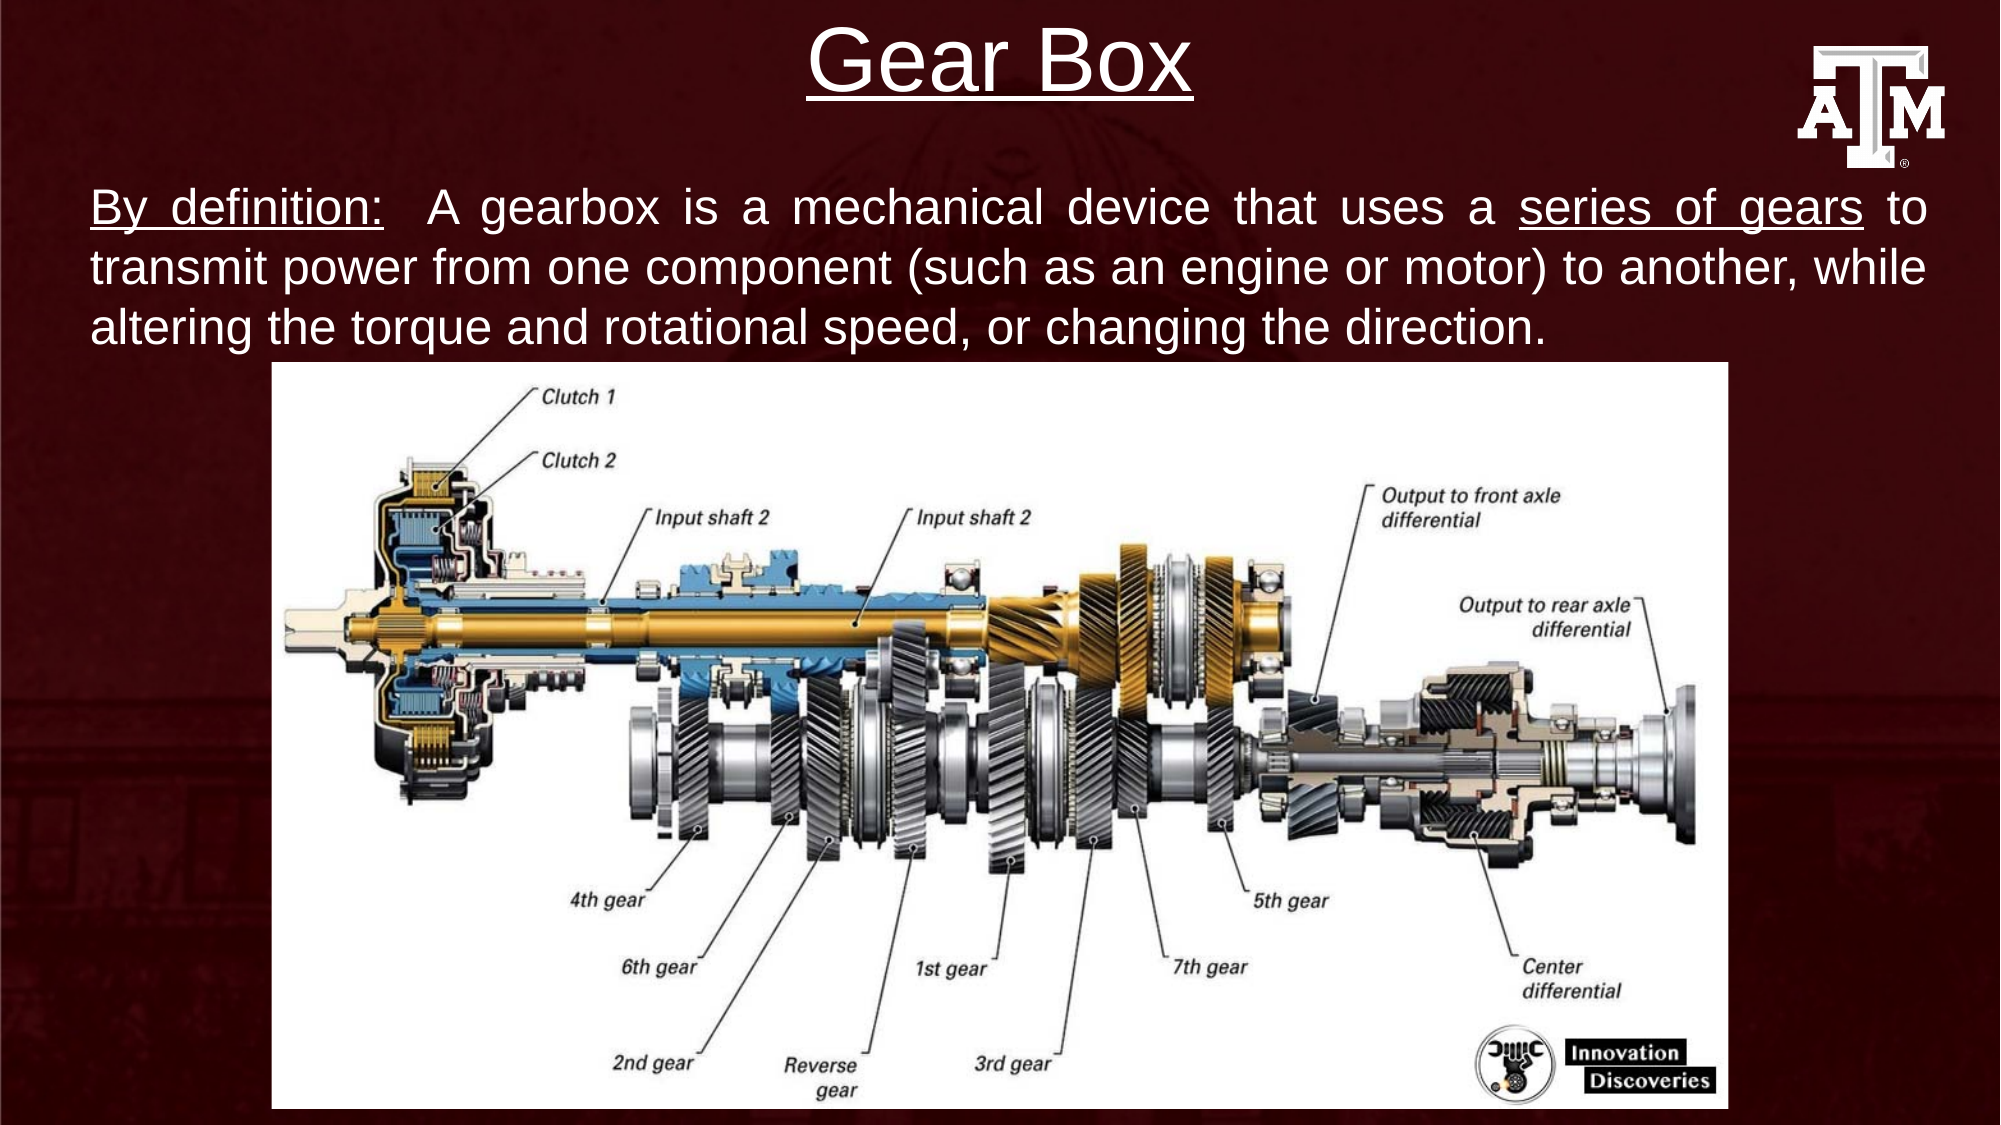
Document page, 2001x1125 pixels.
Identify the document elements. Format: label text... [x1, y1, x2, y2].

picture [0, 0, 2000, 1125]
text_box By definition: A gearbox is a mechanical device that uses a series of gears to transmit power from one component (such as an engine or motor) to another, while altering the torque and rotational speed, or changing the direction. [0, 166, 1944, 482]
title Gear Box [246, 0, 1754, 155]
